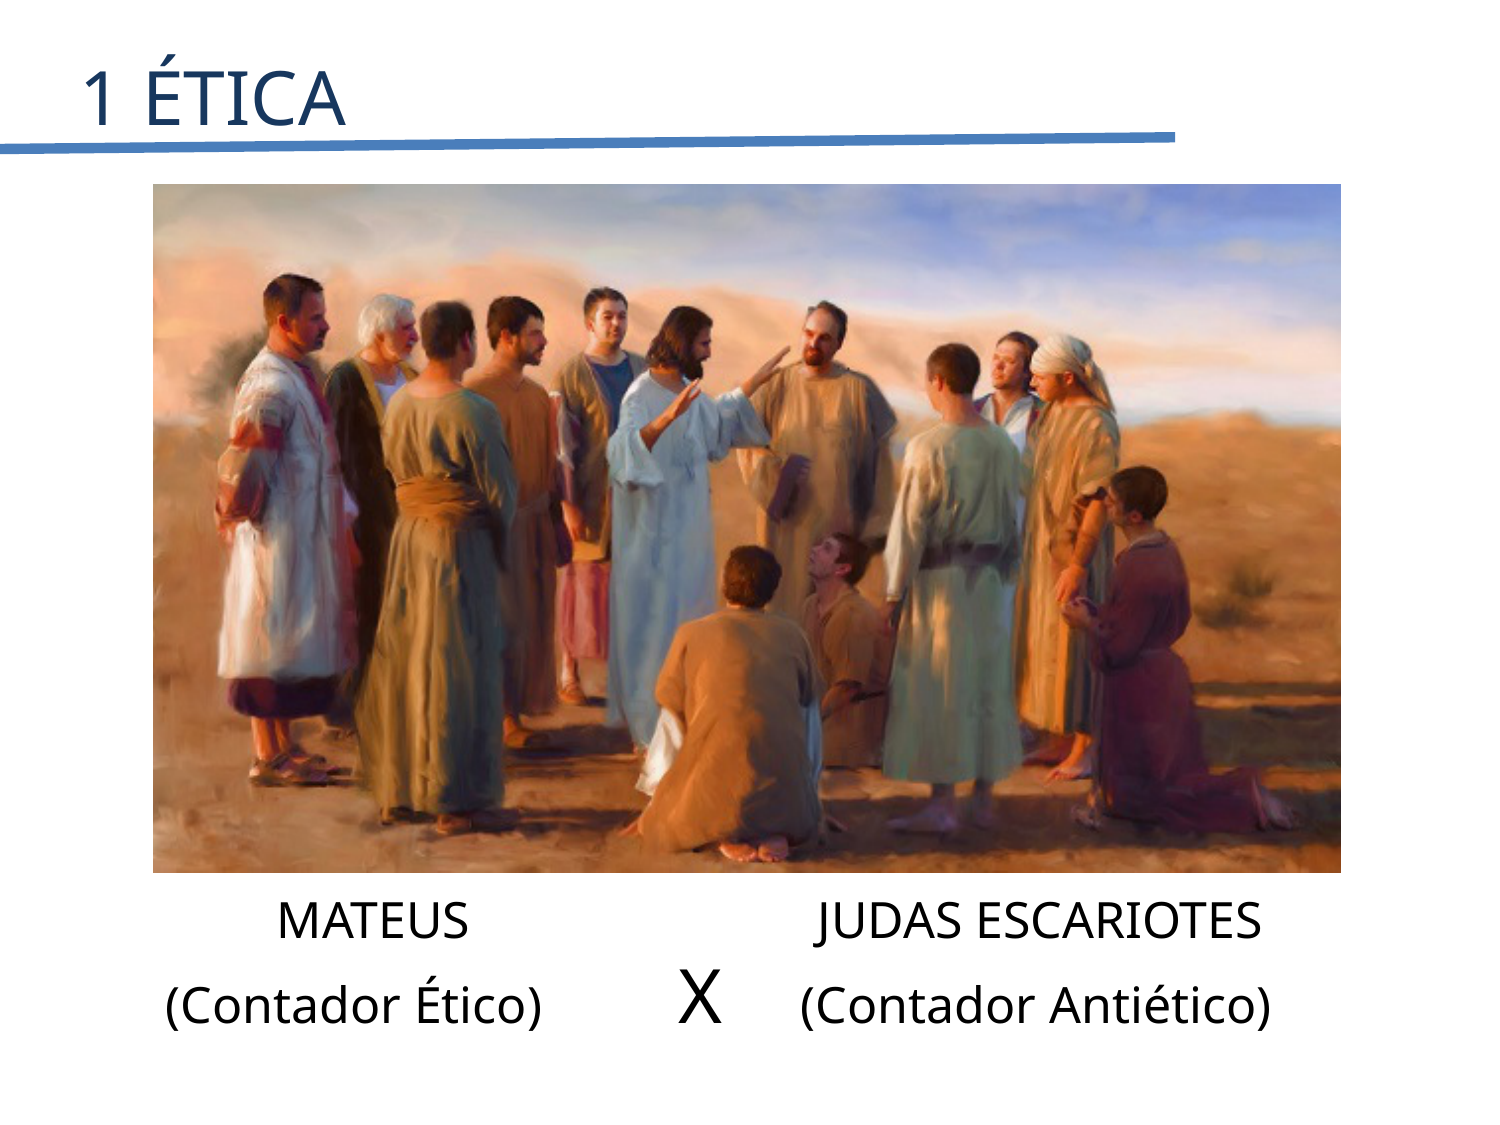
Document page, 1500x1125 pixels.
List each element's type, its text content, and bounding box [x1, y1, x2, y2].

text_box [0, 136, 1176, 150]
text_box 1 ÉTICA [64, 42, 1069, 135]
picture [153, 184, 1341, 874]
text_box MATEUS JUDAS ESCARIOTES (Contador Ético) X (Contador Antiético) [112, 881, 1400, 1125]
